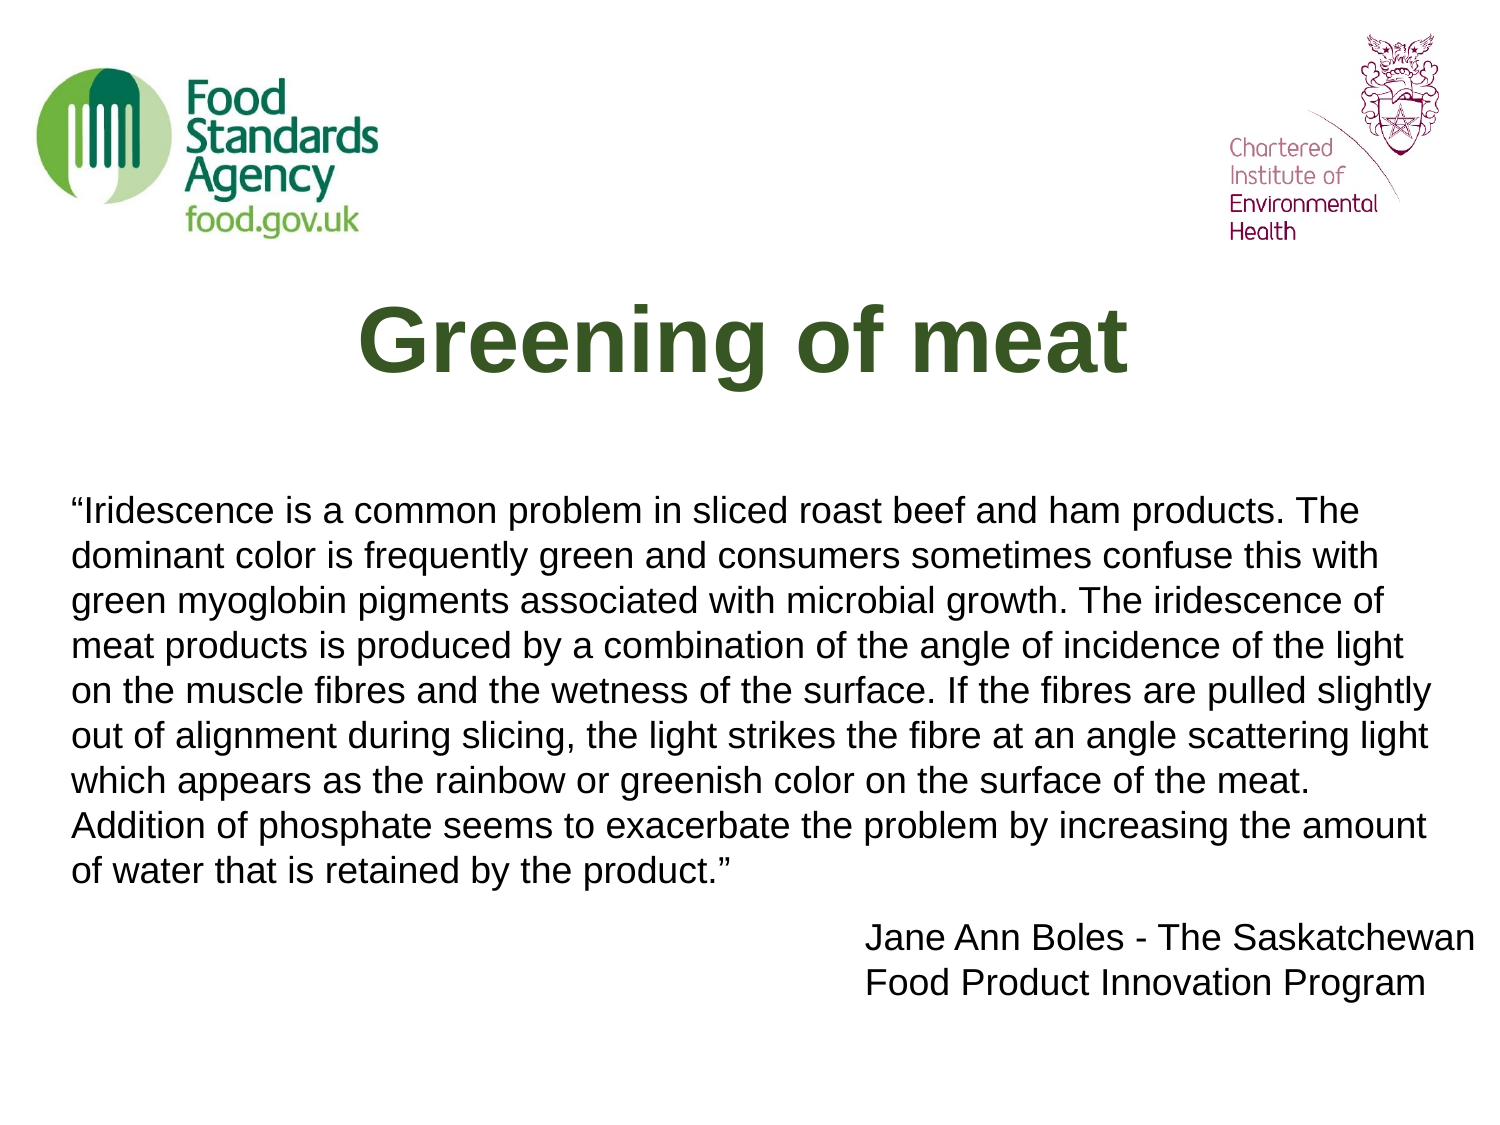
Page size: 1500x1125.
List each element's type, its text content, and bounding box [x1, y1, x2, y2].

picture [32, 66, 382, 241]
text_box “Iridescence is a common problem in sliced roast beef and ham products. The dominant color is frequently green and consumers sometimes confuse this with green myoglobin pigments associated with microbial growth. The iridescence of meat products is produced by a combination of the angle of incidence of the light on the muscle fibres and the wetness of the surface. If the fibres are pulled slightly out of alignment during slicing, the light strikes the fibre at an angle scattering light which appears as the rainbow or greenish color on the surface of the meat. Addition of phosphate seems to exacerbate the problem by increasing the amount of water that is retained by the product.” [56, 478, 1450, 898]
picture [1230, 33, 1439, 240]
text_box Jane Ann Boles - The Saskatchewan Food Product Innovation Program [850, 905, 1500, 1010]
title Greening of meat [51, 265, 1436, 419]
